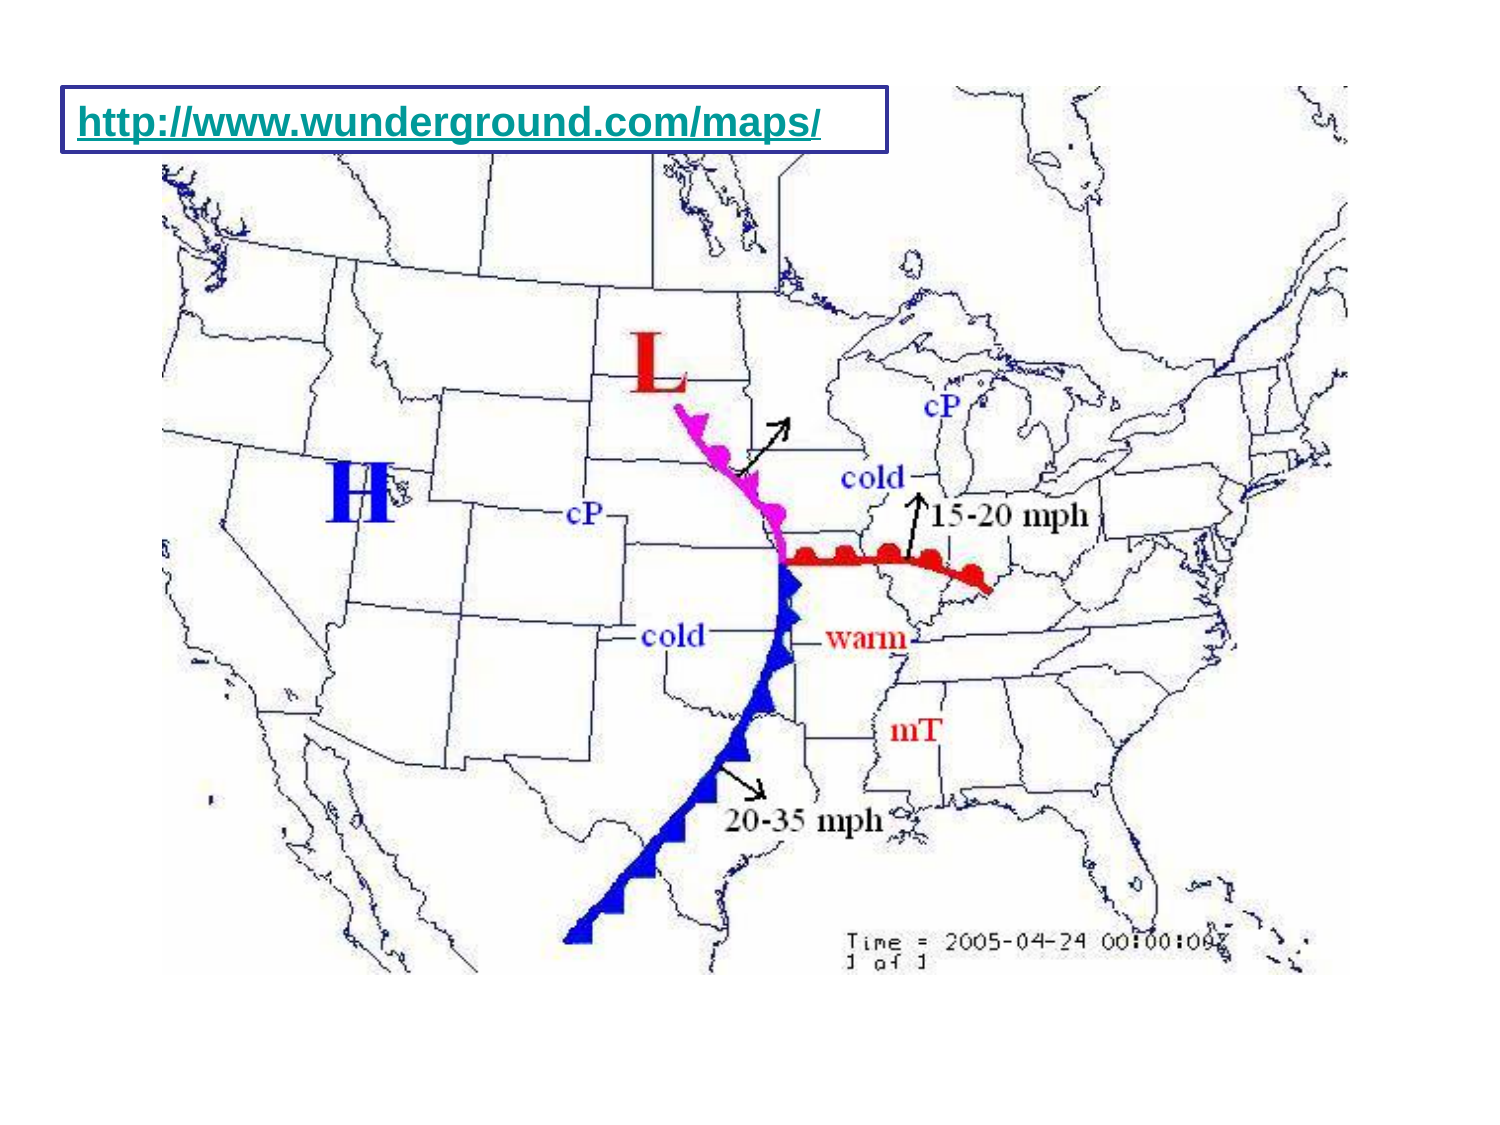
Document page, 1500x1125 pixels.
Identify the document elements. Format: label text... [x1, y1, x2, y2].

picture [162, 86, 1351, 976]
text_box http://www.wunderground.com/maps/ [60, 85, 163, 154]
